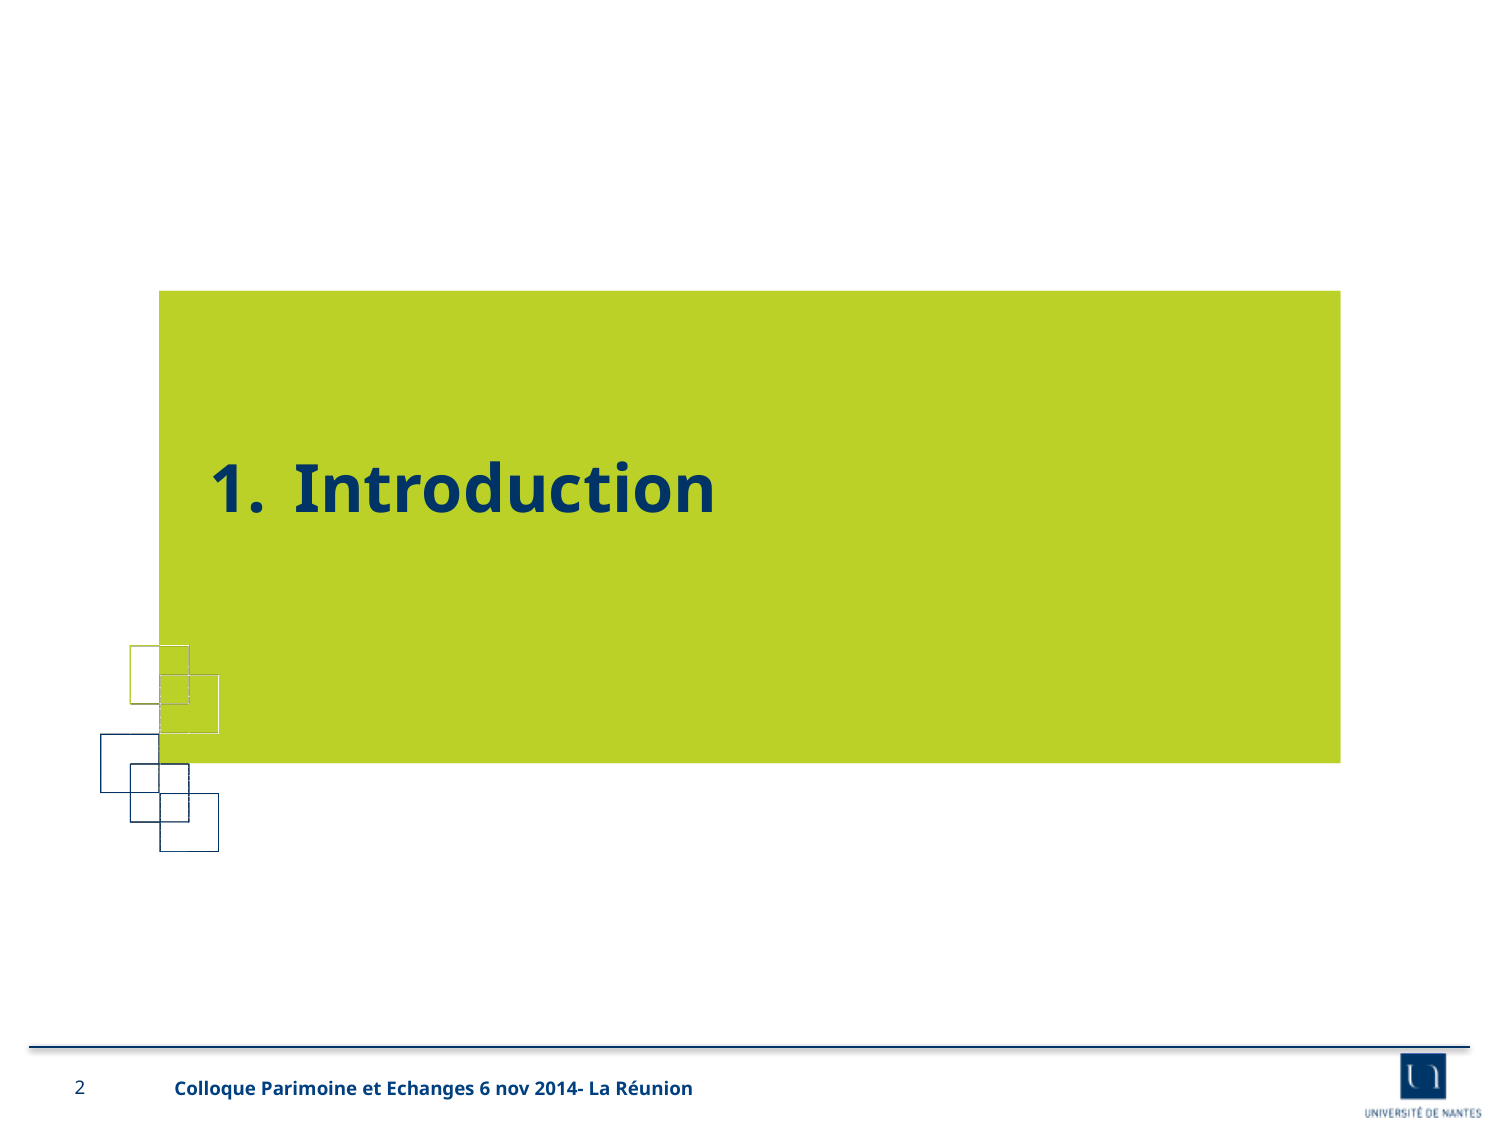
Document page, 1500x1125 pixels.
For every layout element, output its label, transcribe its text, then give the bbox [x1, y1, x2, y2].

subtitle Introduction [194, 302, 1282, 740]
picture [100, 645, 219, 852]
footer Colloque Parimoine et Echanges 6 nov 2014- La Réunion [159, 1052, 987, 1124]
slide_number 1 [0, 1052, 101, 1124]
picture [1364, 1052, 1483, 1118]
